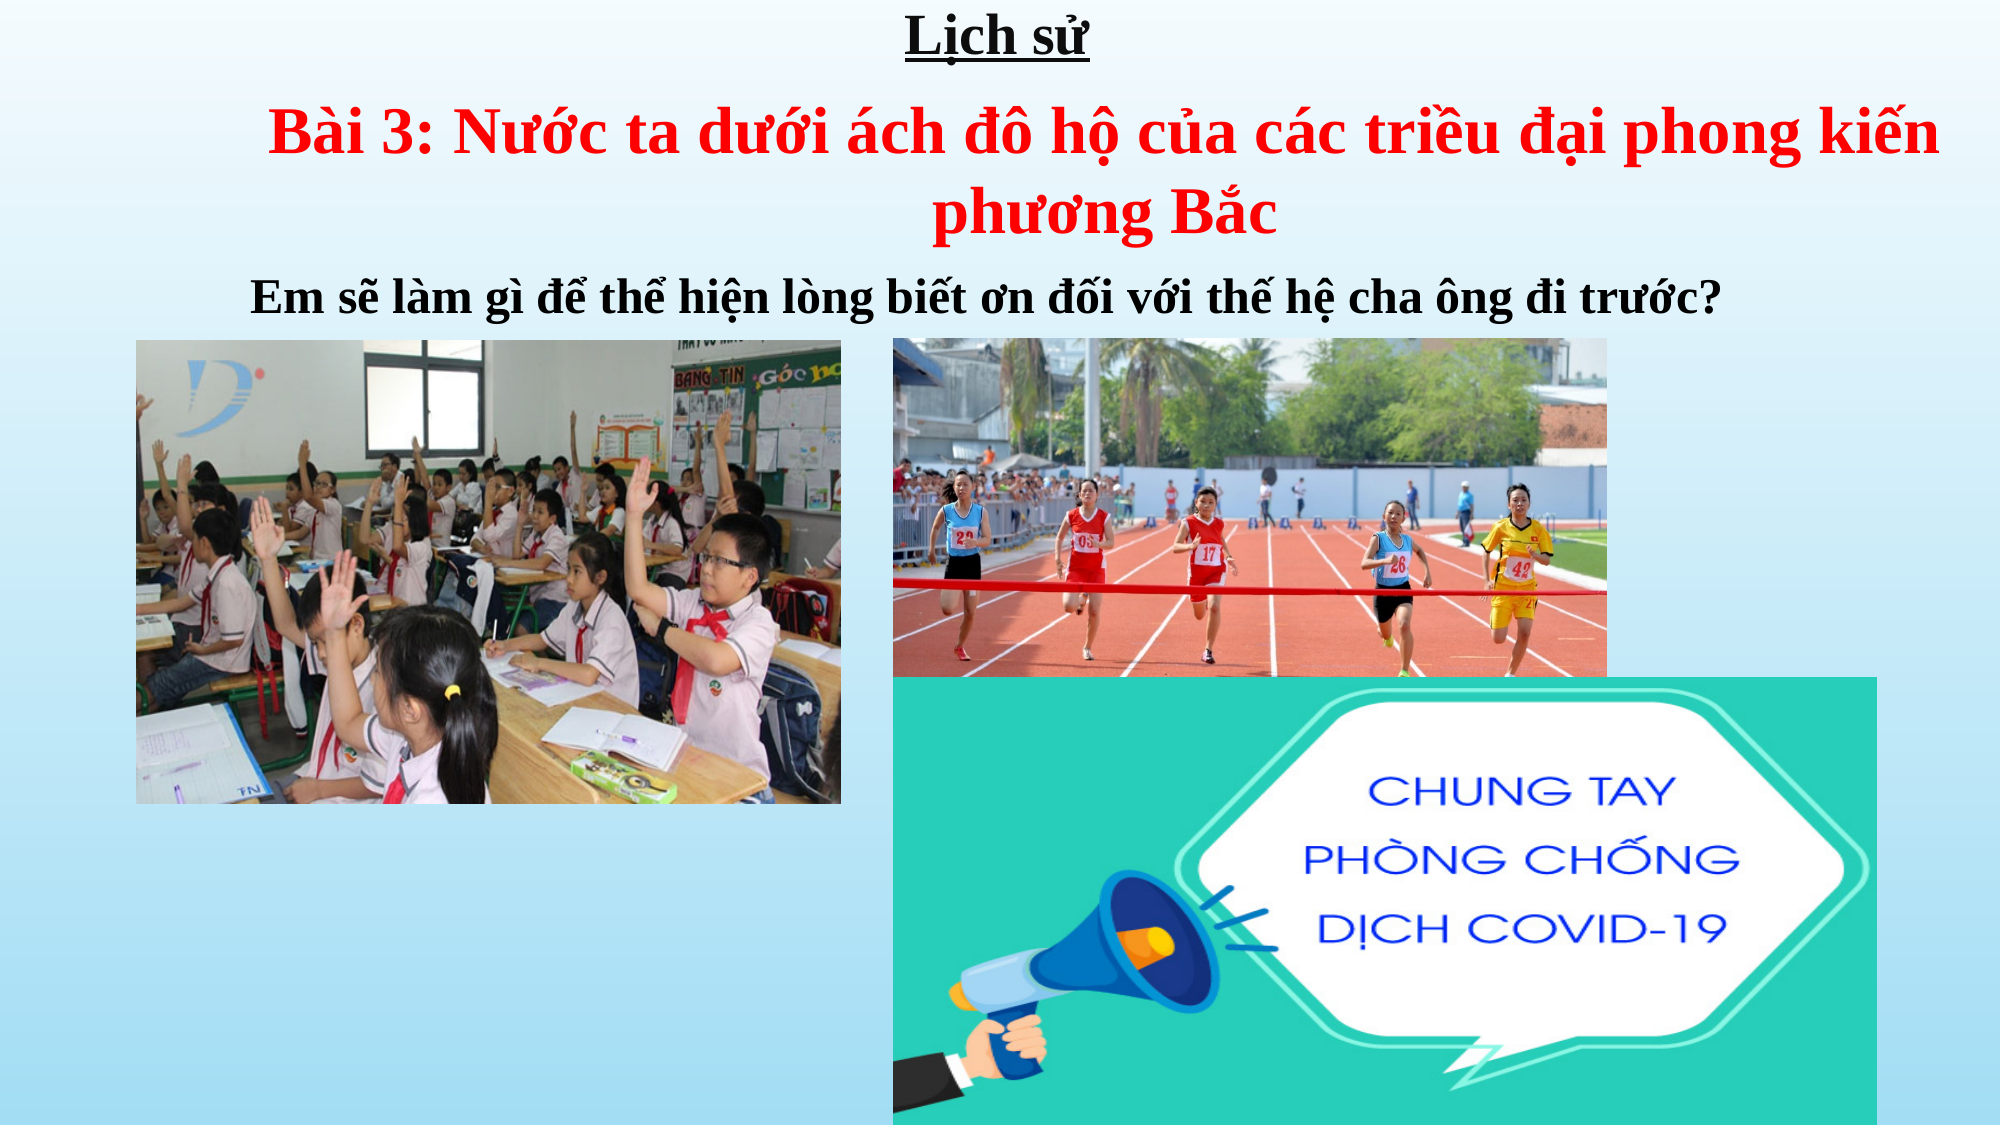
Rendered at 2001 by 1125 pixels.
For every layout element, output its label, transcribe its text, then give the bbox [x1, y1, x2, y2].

text_box Bài 3: Nước ta dưới ách đô hộ của các triều đại phong kiến phương Bắc [235, 79, 1976, 167]
picture [892, 337, 1877, 1125]
text_box Lịch sử [840, 0, 1155, 76]
picture [135, 339, 841, 804]
title Em sẽ làm gì để thể hiện lòng biết ơn đối với thế hệ cha ông đi trước? [235, 255, 1911, 459]
